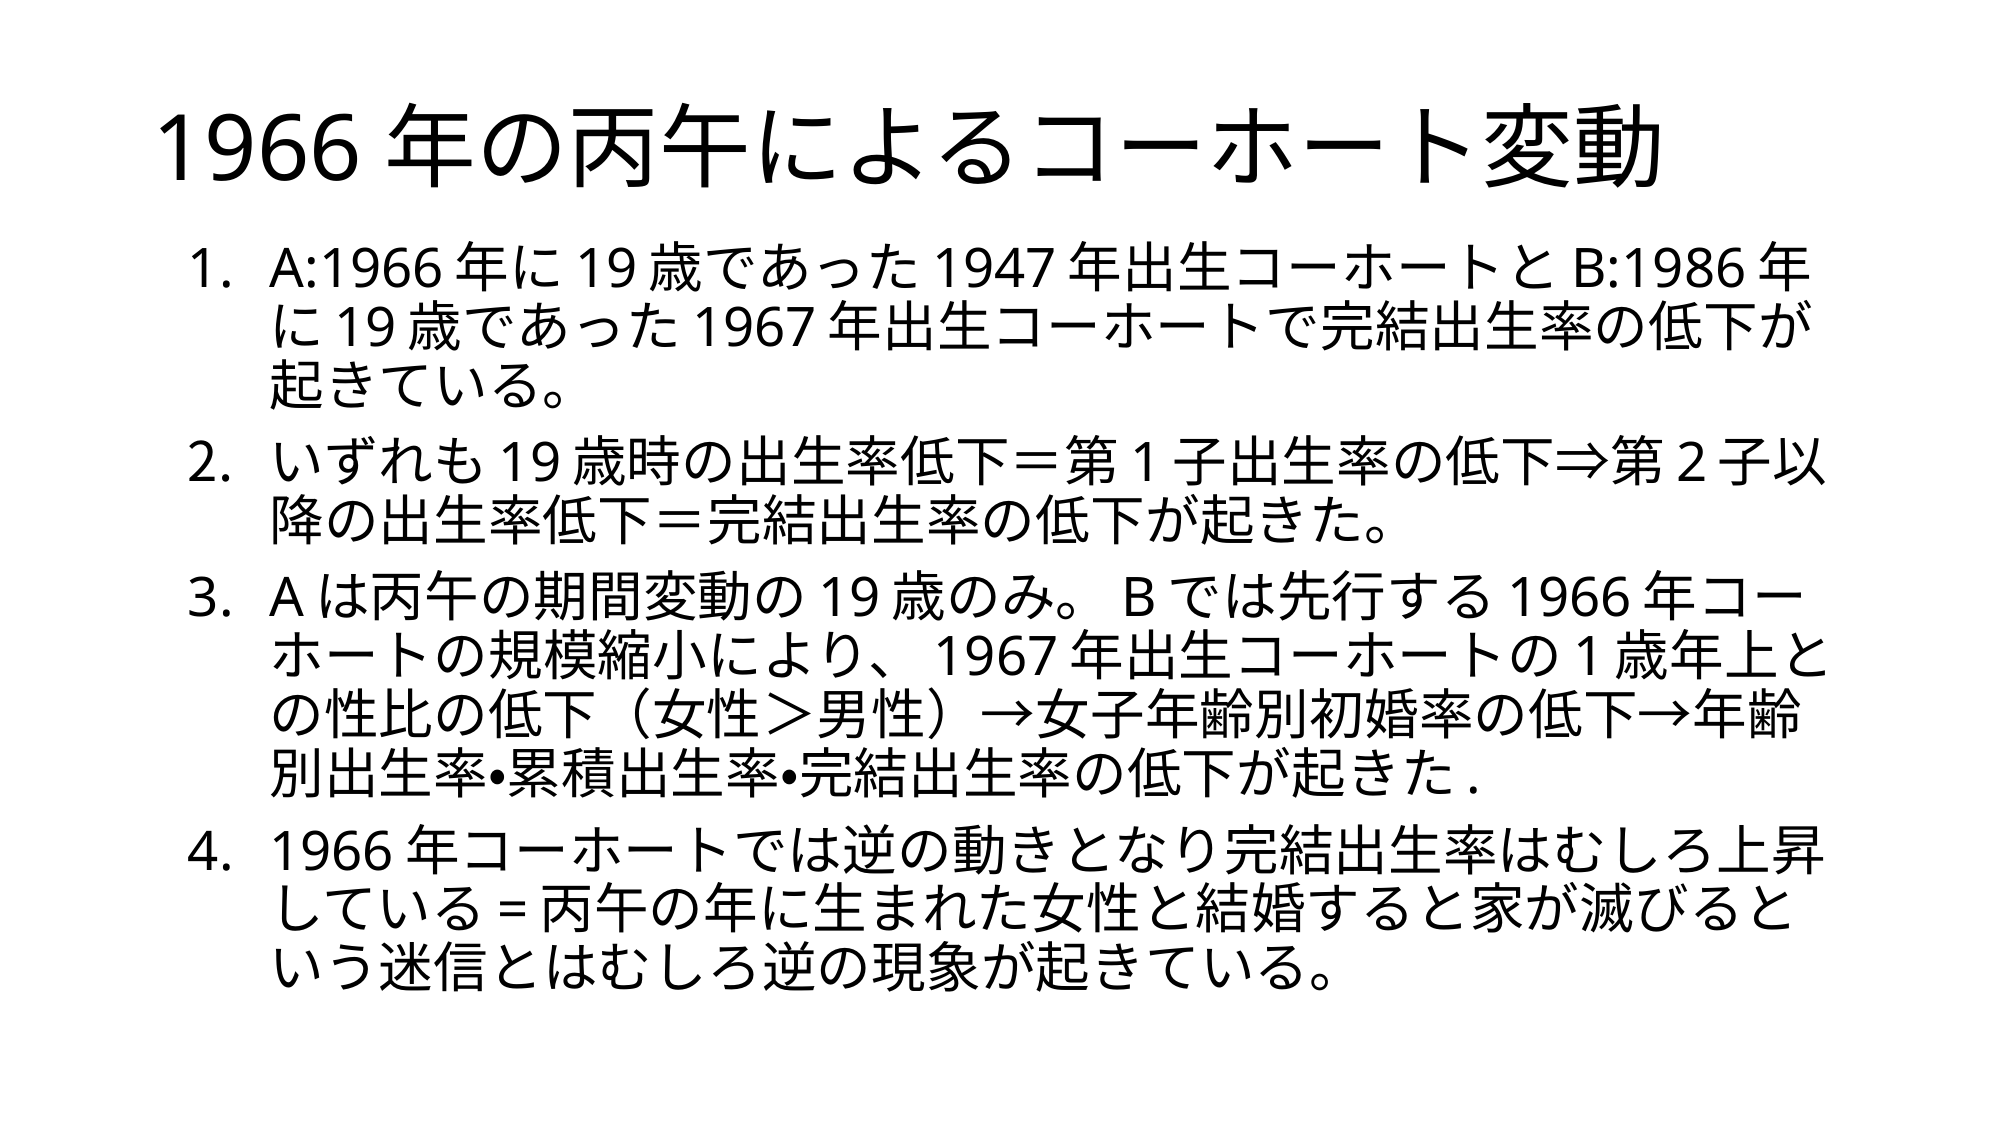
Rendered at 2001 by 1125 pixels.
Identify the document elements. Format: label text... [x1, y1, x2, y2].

list A:1966年に19歳であった1947年出生コーホートとB:1986年に19歳であった1967年出生コーホートで完結出生率の低下が起きている。 いずれも19歳時の出生率低下＝第1子出生率の低下⇒第2子以降の出生率低下＝完結出生率の低下が起きた。 Aは丙午の期間変動の19歳のみ。Bでは先行する1966年コーホートの規模縮小により、1967年出生コーホートの1歳年上との性比の低下（女性＞男性）→女子年齢別初婚率の低下→年齢別出生率・累積出生率・完結出生率の低下が起きた. 1966年コーホートでは逆の動きとなり完結出生率はむしろ上昇している=丙午の年に生まれた女性と結婚すると家が滅びるという迷信とはむしろ逆の現象が起きている。 [172, 233, 1863, 1018]
title 1966年の丙午によるコーホート変動 [137, 42, 1863, 260]
